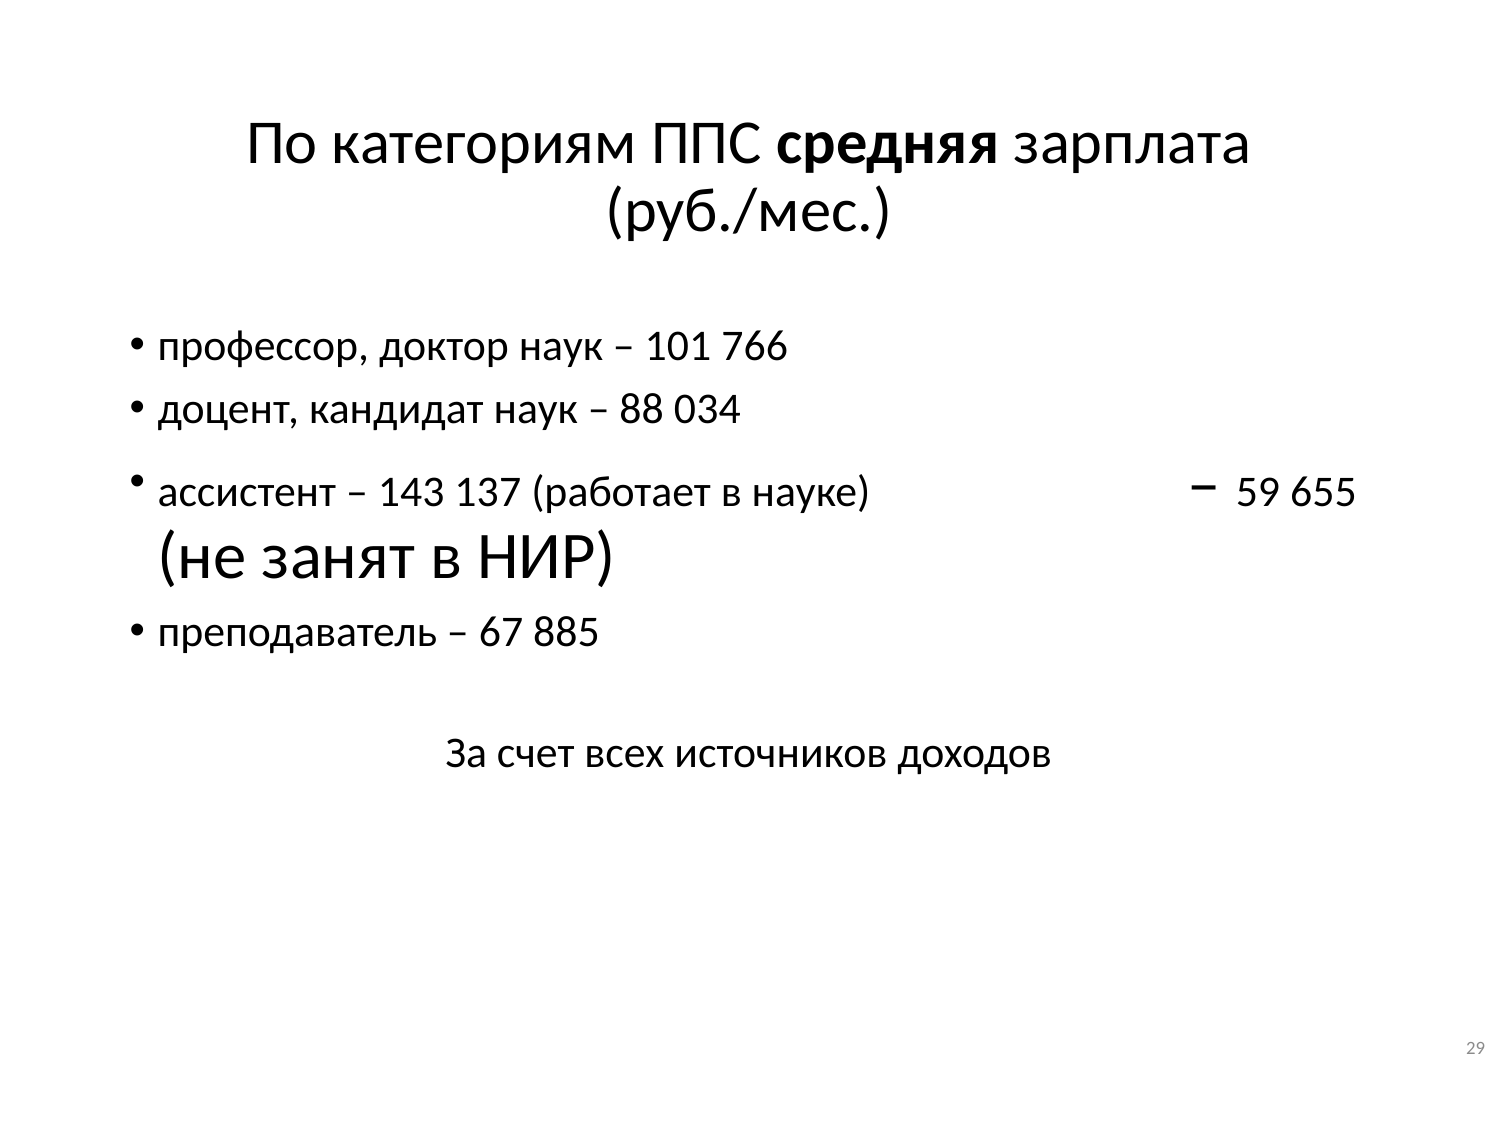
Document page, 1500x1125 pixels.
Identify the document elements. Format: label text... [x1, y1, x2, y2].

slide_number 29 [1411, 1011, 1500, 1083]
list По категориям ППС средняя зарплата (руб./мес.) профессор, доктор наук – 101 766 доцент, кандидат наук – 88 034 ассистент – 143 137 (работает в науке) – 59 655 (не занят в НИР) преподаватель – 67 885 За счет всех источников доходов [114, 102, 1384, 1030]
